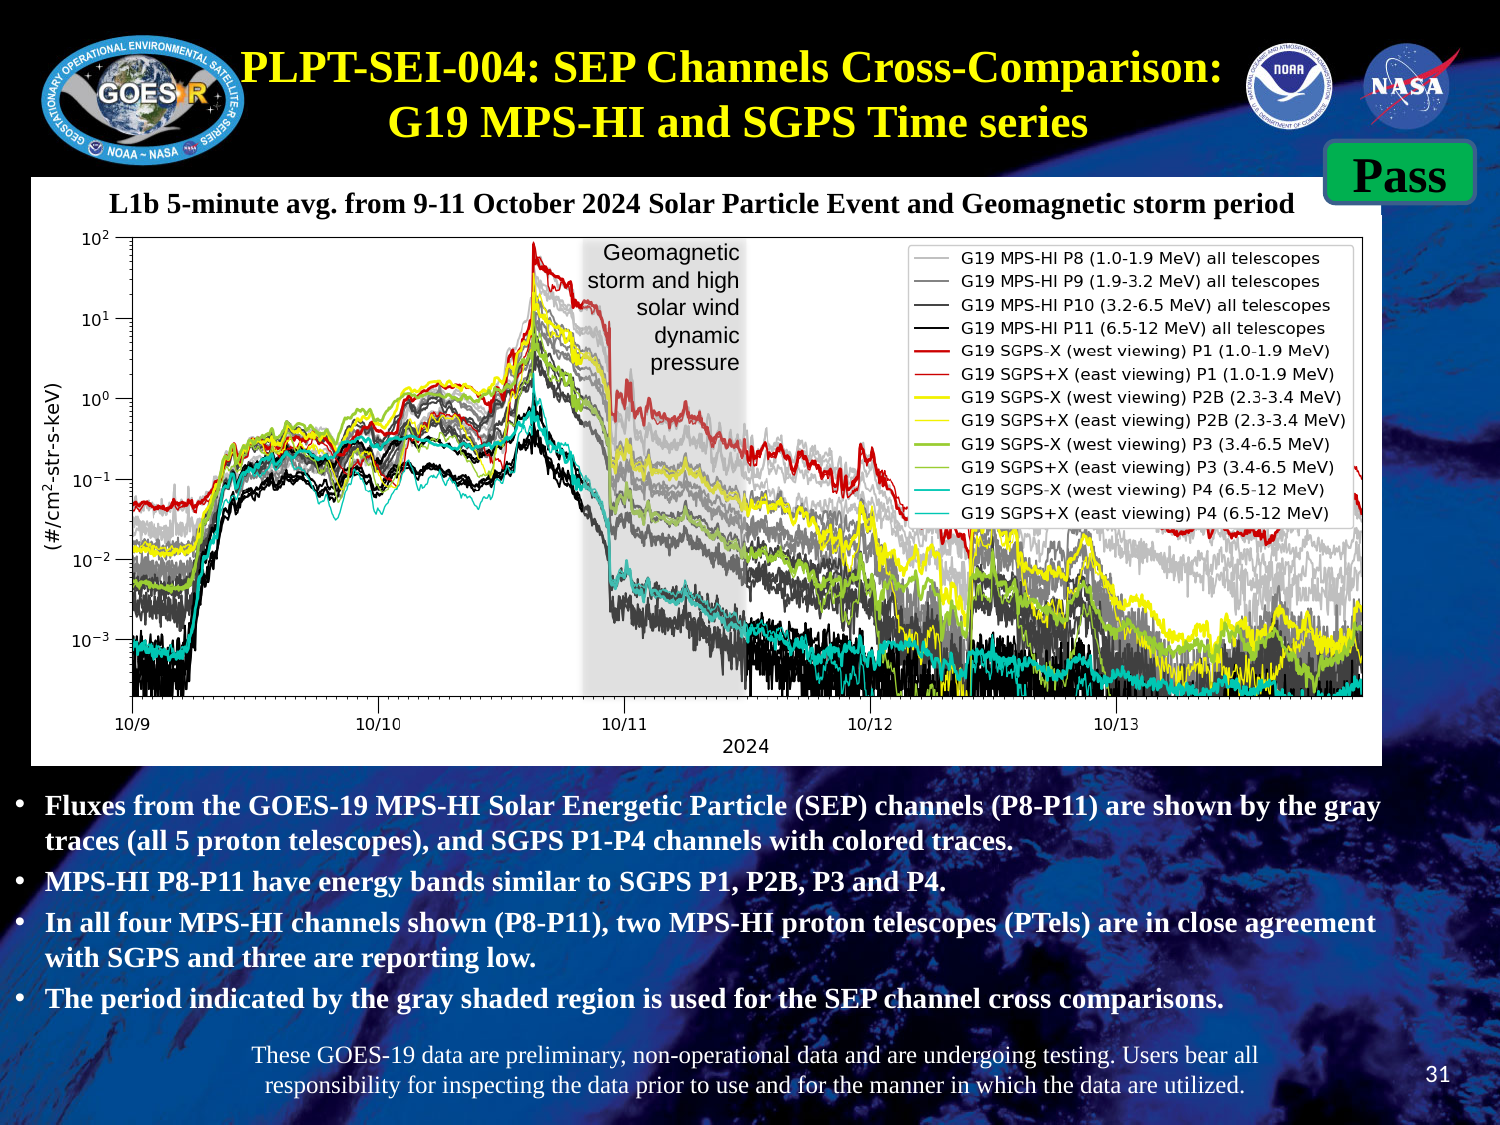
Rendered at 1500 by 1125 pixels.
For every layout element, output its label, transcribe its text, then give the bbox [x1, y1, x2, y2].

text_box Pass [1322, 138, 1478, 206]
picture [0, 0, 1500, 1125]
title PLPT-SEI-004: SEP Channels Cross-Comparison: G19 MPS-HI and SGPS Time series [212, 21, 1264, 163]
text_box Fluxes from the GOES-19 MPS-HI Solar Energetic Particle (SEP) channels (P8-P11) are shown by the gray traces (all 5 proton telescopes), and SGPS P1-P4 channels with colored traces. MPS-HI P8-P11 have energy bands similar to SGPS P1, P2B, P3 and P4. In all four MPS-HI channels shown (P8-P11), two MPS-HI proton telescopes (PTels) are in close agreement with SGPS and three are reporting low. The period indicated by the gray shaded region is used for the SEP channel cross comparisons. [0, 778, 1413, 1023]
slide_number 31 [1353, 1042, 1466, 1103]
text_box These GOES-19 data are preliminary, non-operational data and are undergoing testing. Users bear all responsibility for inspecting the data prior to use and for the manner in which the data are utilized. [211, 1031, 1300, 1113]
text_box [30, 176, 1382, 767]
